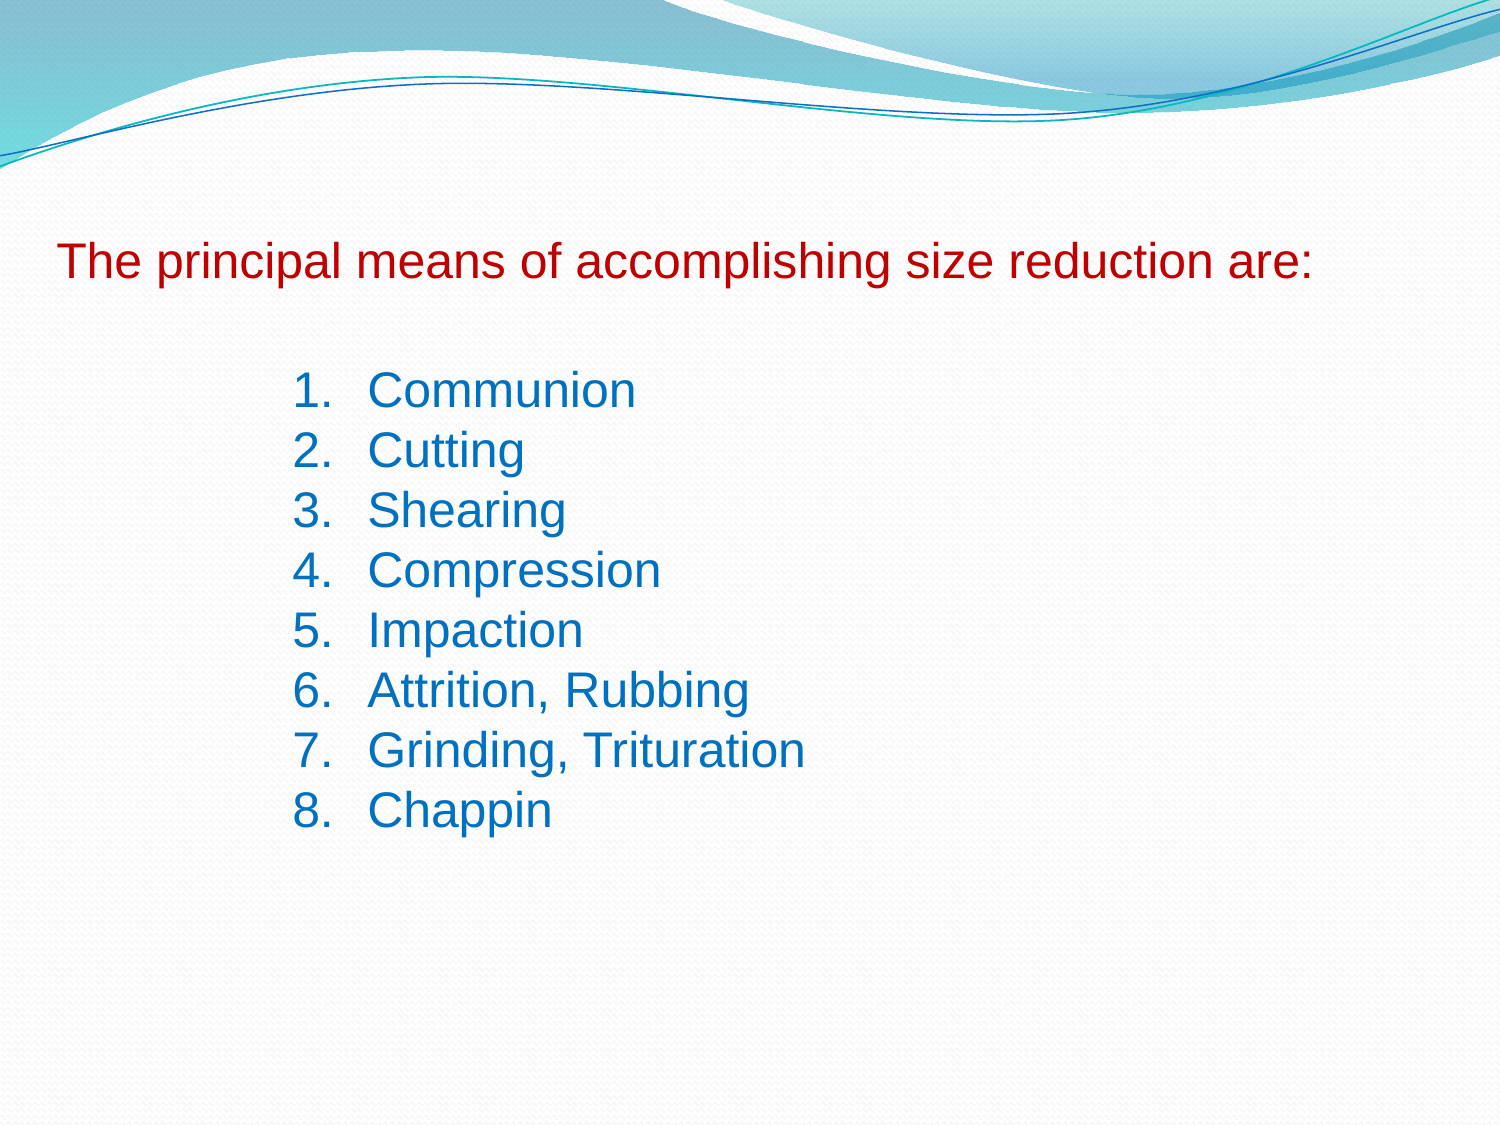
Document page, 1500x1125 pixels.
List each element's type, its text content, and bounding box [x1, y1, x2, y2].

text_box The principal means of accomplishing size reduction are: [41, 220, 1344, 416]
text_box Communion Cutting Shearing Compression Impaction Attrition, Rubbing Grinding, Trituration Chappin [277, 349, 1028, 845]
